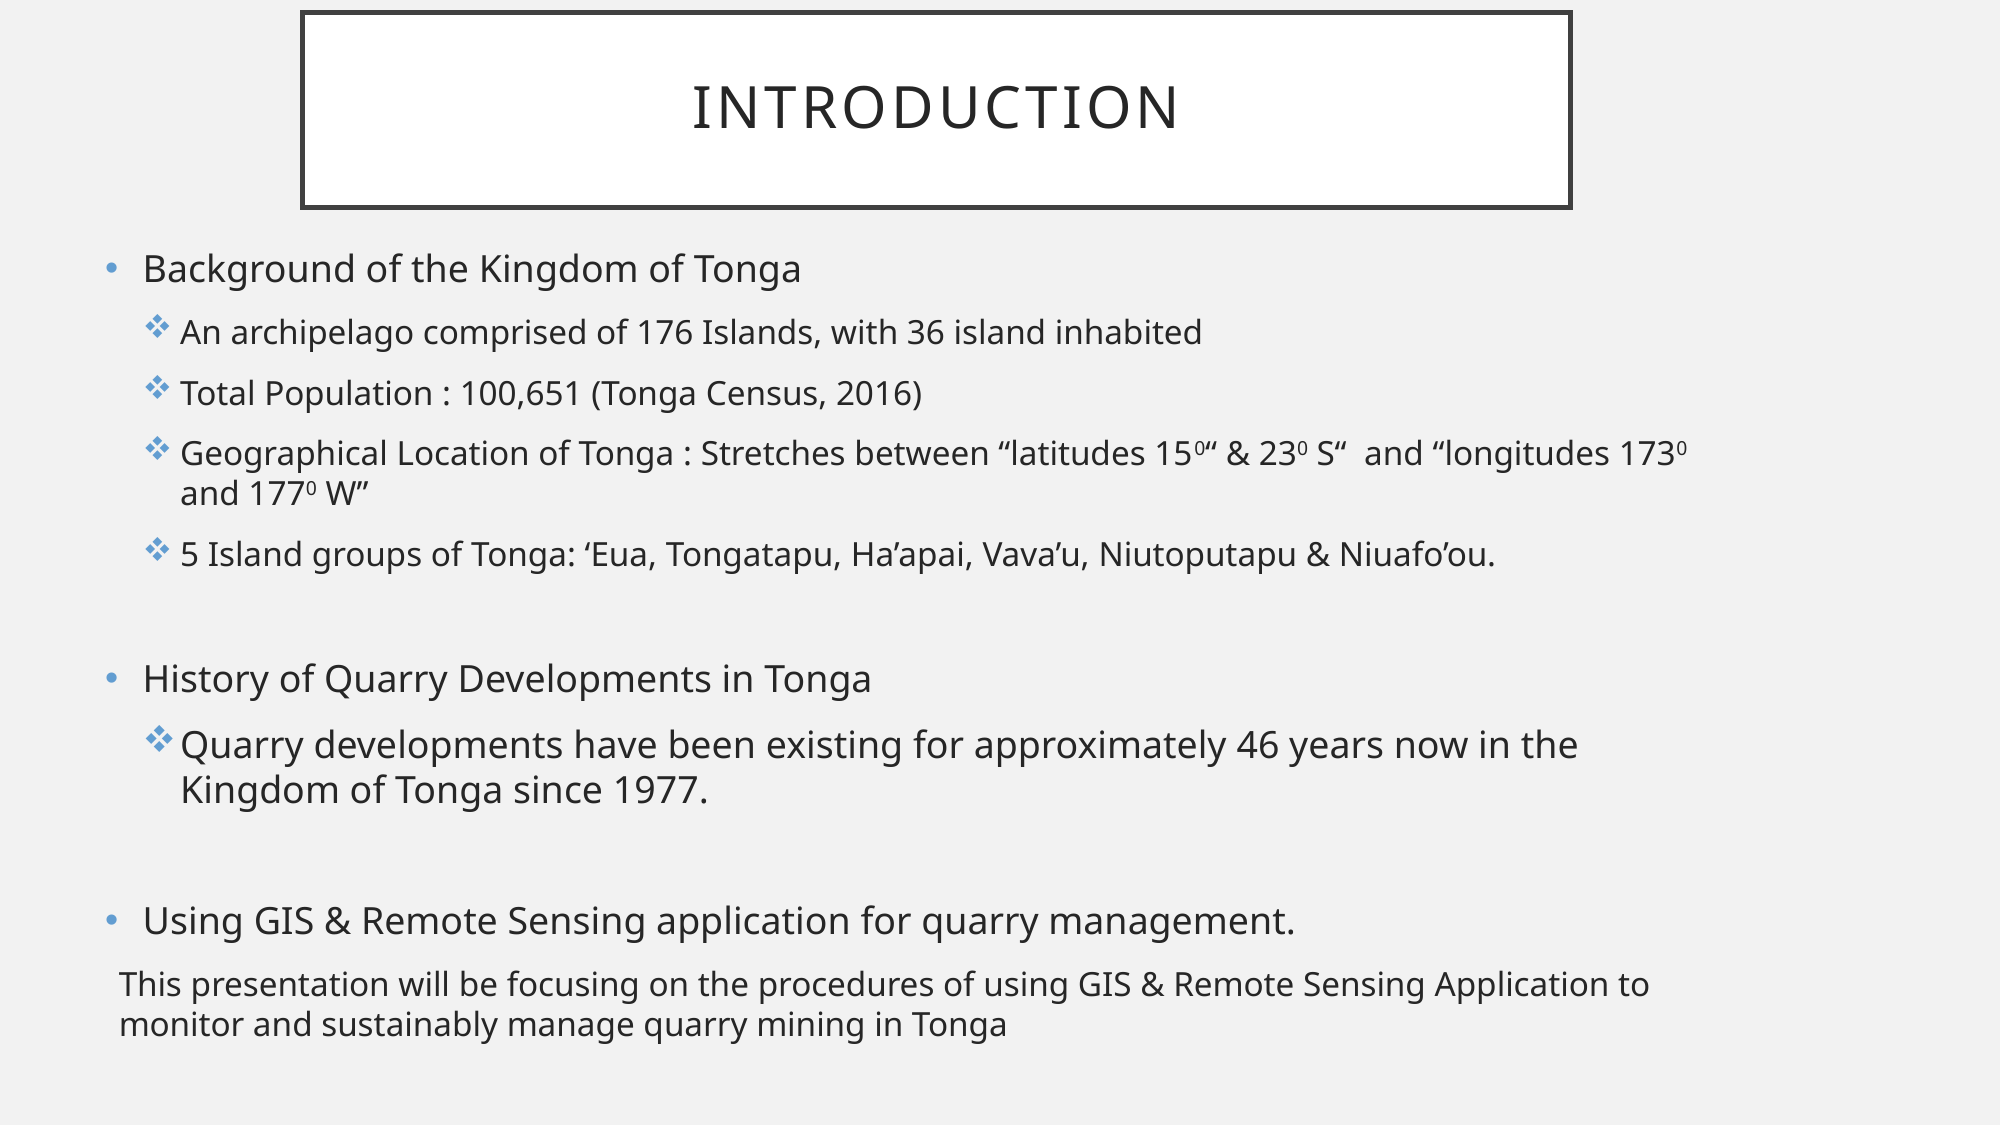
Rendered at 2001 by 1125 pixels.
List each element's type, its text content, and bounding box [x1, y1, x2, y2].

title Introduction [300, 10, 1573, 210]
list Background of the Kingdom of Tonga An archipelago comprised of 176 Islands, with 36 island inhabited Total Population : 100,651 (Tonga Census, 2016) Geographical Location of Tonga : Stretches between “latitudes 150“ & 230 S“ and “longitudes 1730 and 1770 W” 5 Island groups of Tonga: ‘Eua, Tongatapu, Ha’apai, Vava’u, Niutoputapu & Niuafo’ou. History of Quarry Developments in Tonga Quarry developments have been existing for approximately 46 years now in the Kingdom of Tonga since 1977. Using GIS & Remote Sensing application for quarry management. This presentation will be focusing on the procedures of using GIS & Remote Sensing Application to monitor and sustainably manage quarry mining in Tonga [90, 237, 1762, 1066]
